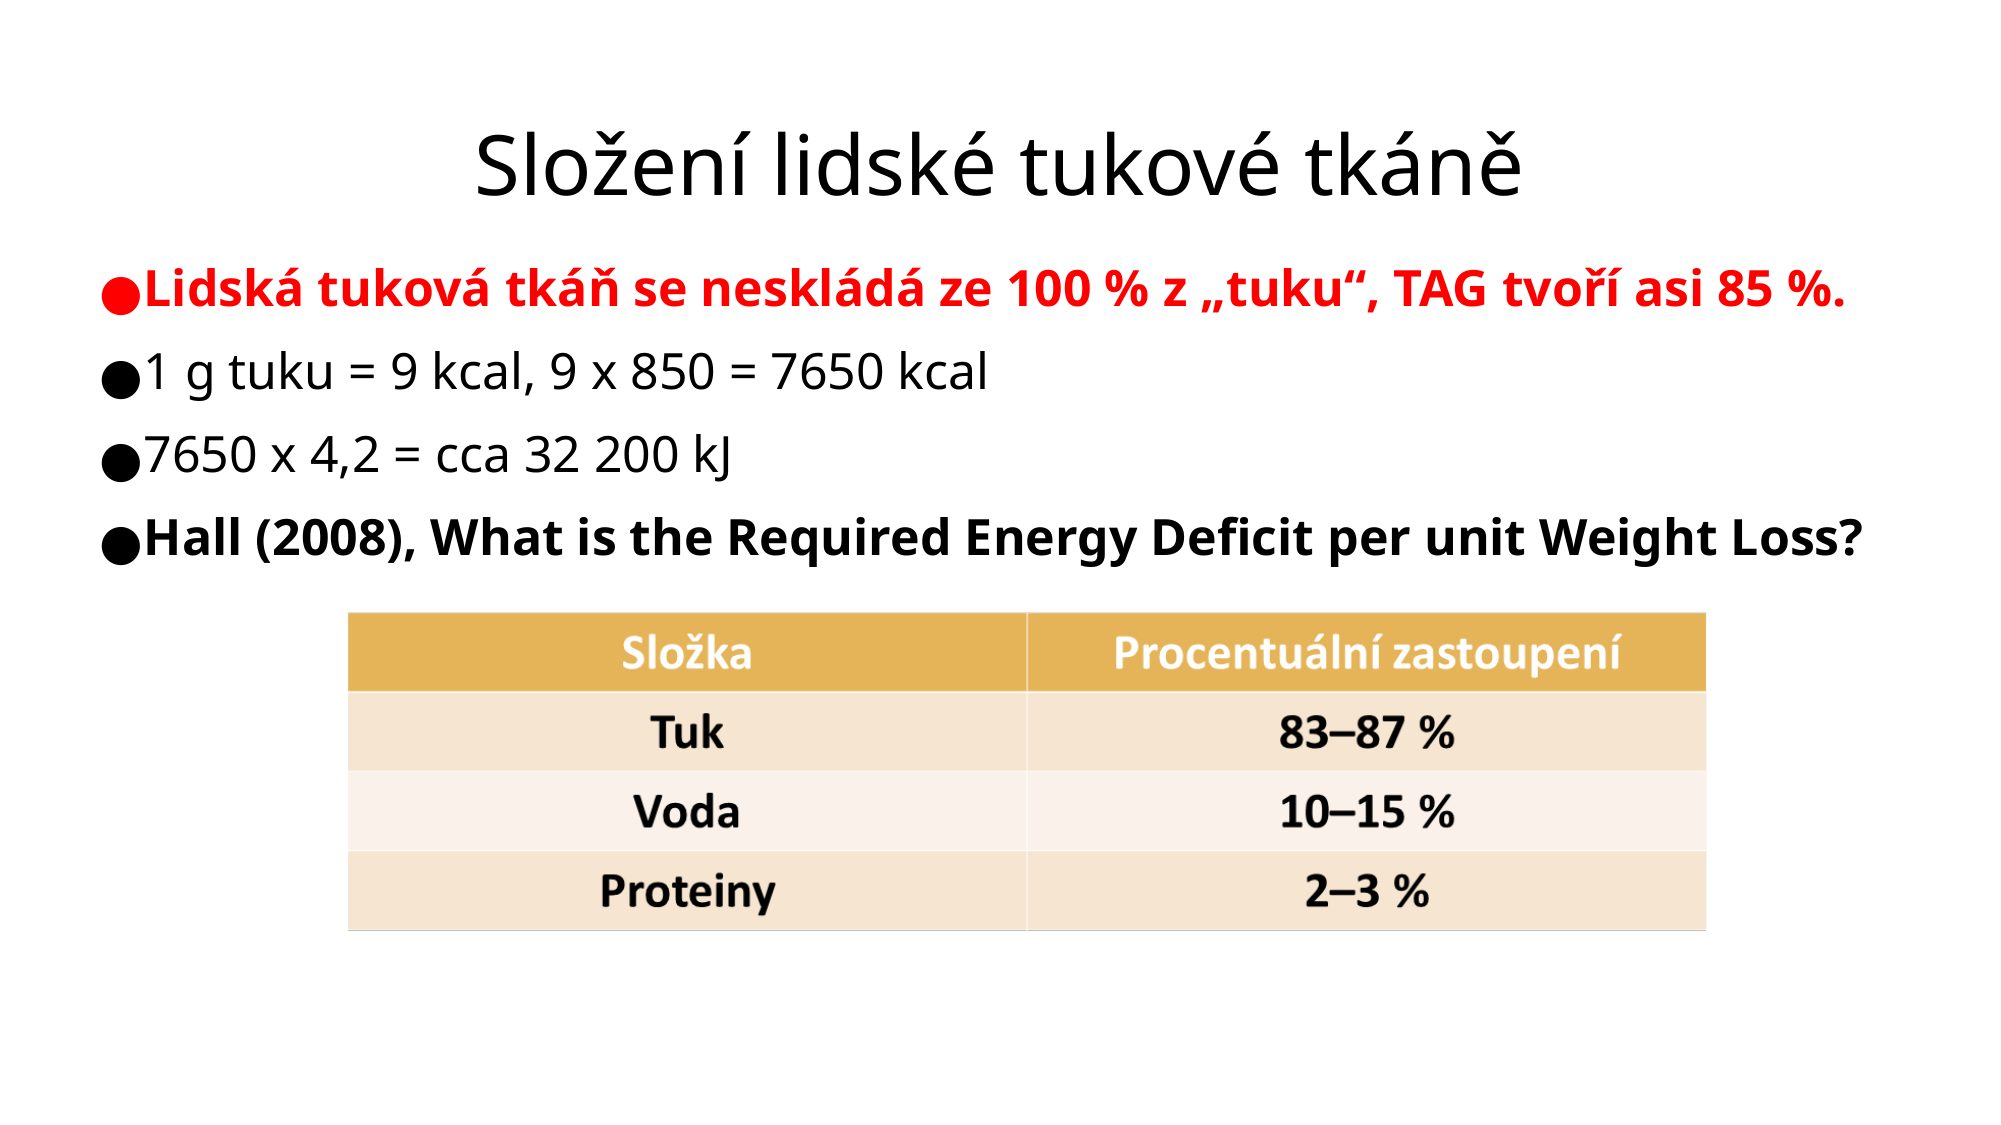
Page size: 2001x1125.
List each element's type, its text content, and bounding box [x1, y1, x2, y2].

picture [347, 605, 1708, 952]
title Složení lidské tukové tkáně [137, 59, 1863, 263]
list Lidská tuková tkáň se neskládá ze 100 % z „tuku“, TAG tvoří asi 85 %. 1 g tuku = 9 kcal, 9 x 850 = 7650 kcal 7650 x 4,2 = cca 32 200 kJ Hall (2008), What is the Required Energy Deficit per unit Weight Loss? [99, 263, 1902, 1099]
